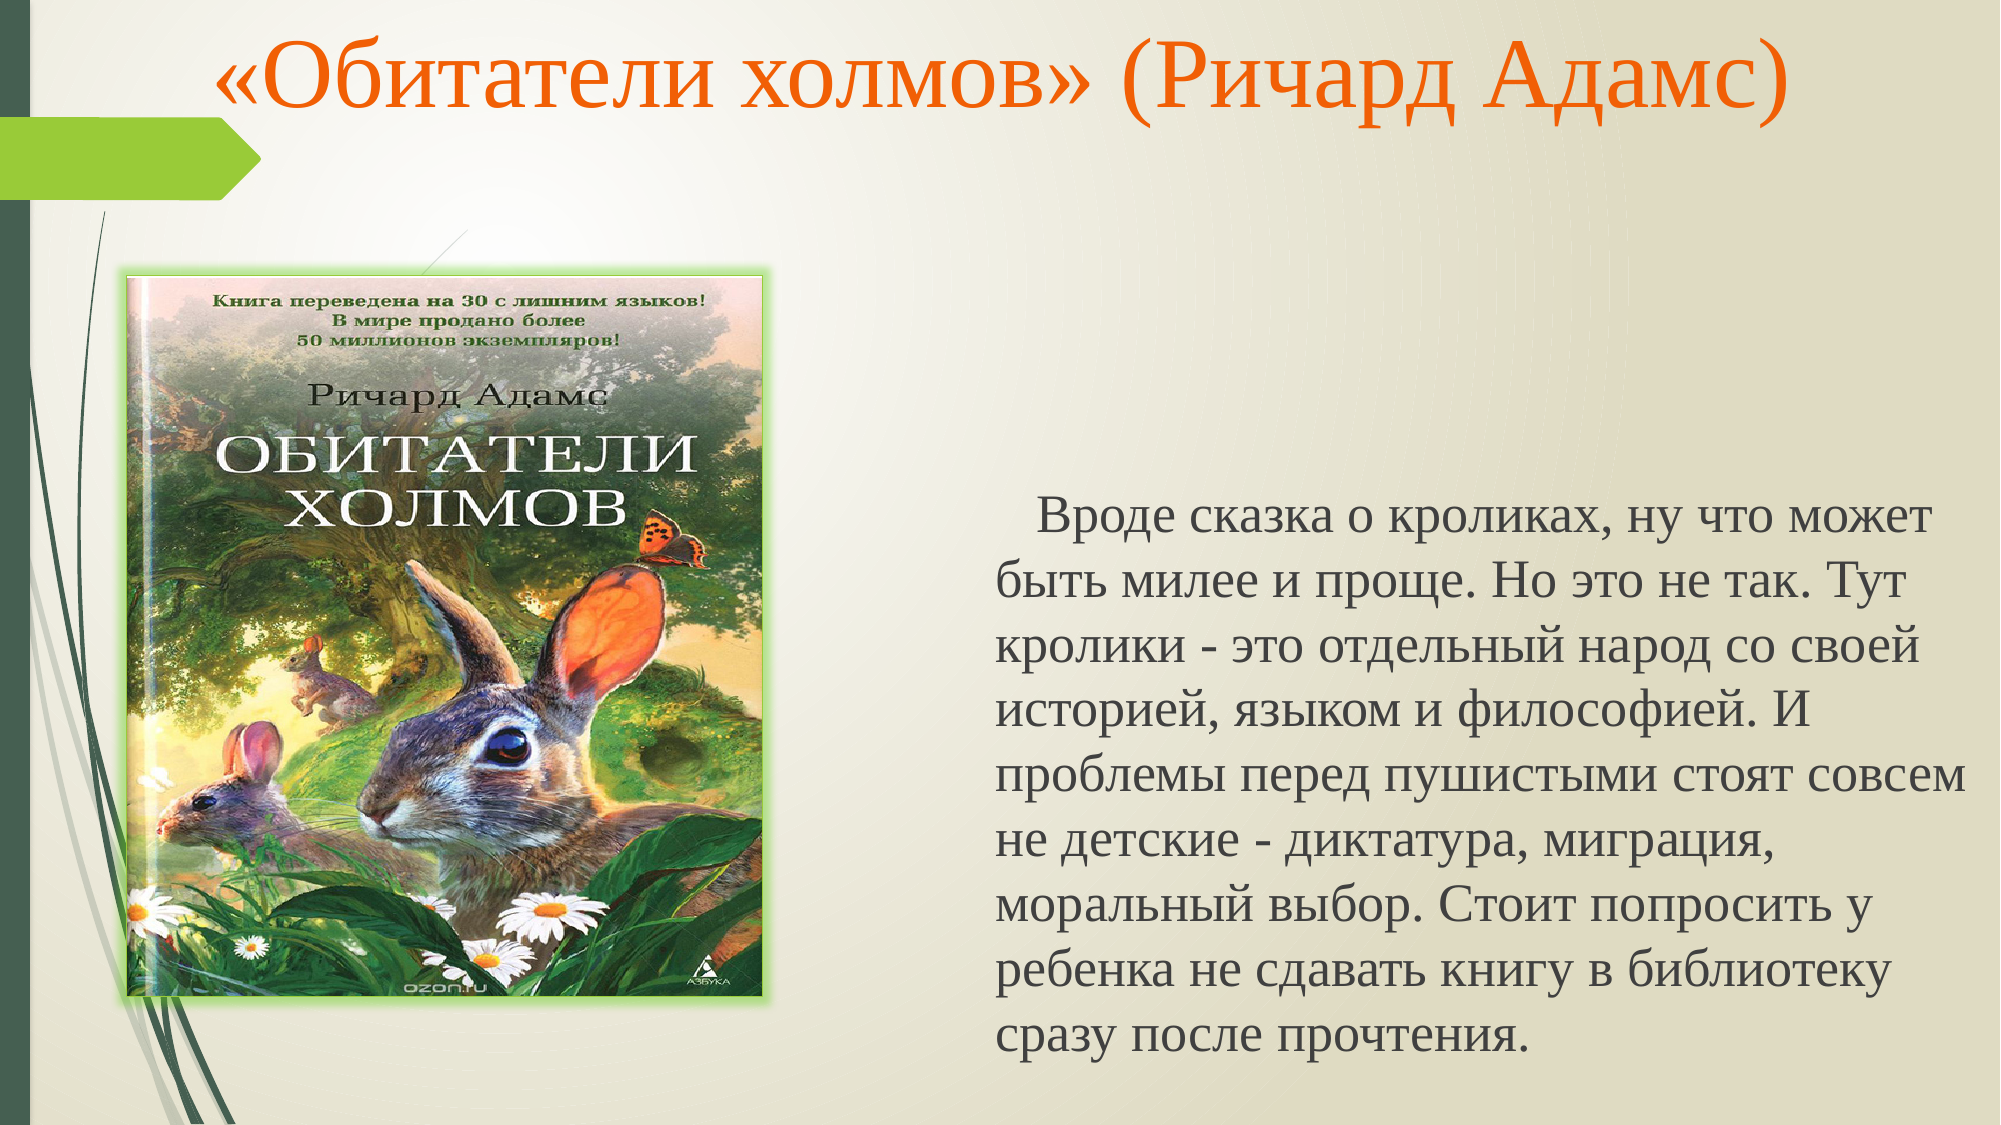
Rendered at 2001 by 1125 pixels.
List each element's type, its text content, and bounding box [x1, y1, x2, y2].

list Вроде сказка о кроликах, ну что может быть милее и проще. Но это не так. Тут кролики - это отдельный народ со своей историей, языком и философией. И проблемы перед пушистыми стоят совсем не детские - диктатура, миграция, моральный выбор. Стоит попросить у ребенка не сдавать книгу в библиотеку сразу после прочтения. [980, 470, 2000, 1089]
title «Обитатели холмов» (Ричард Адамс) [16, 0, 1987, 264]
picture [125, 275, 763, 998]
